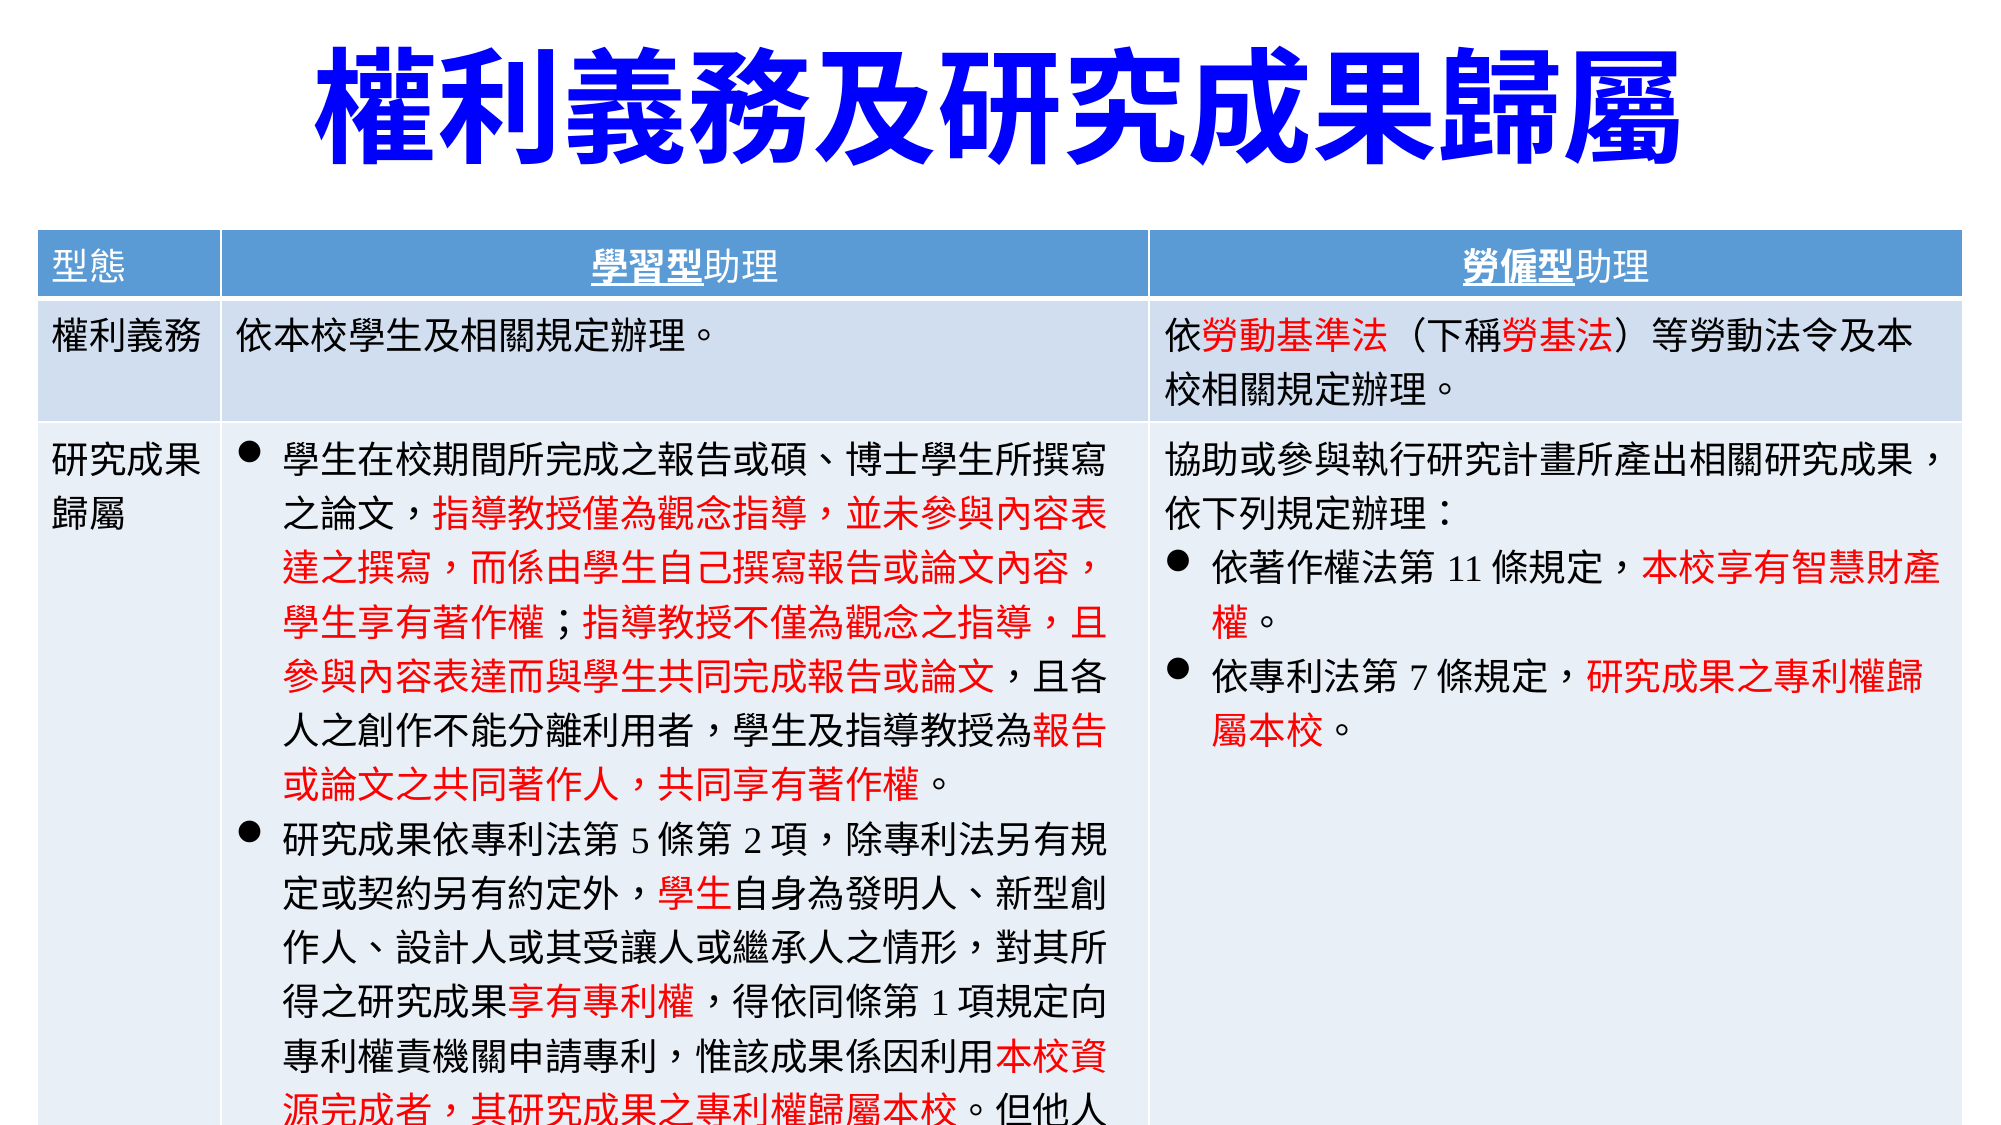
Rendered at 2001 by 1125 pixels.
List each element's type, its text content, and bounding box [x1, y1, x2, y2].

table_header 勞僱型助理 [1150, 230, 1962, 296]
table_cell 學生在校期間所完成之報告或碩、博士學生所撰寫之論文，指導教授僅為觀念指導，並未參與內容表達之撰寫，而係由學生自己撰寫報告或論文內容，學生享有著作權；指導教授不僅為觀念之指導，且參與內容表達而與學生共同完成報告或論文，且各人之創作不能分離利用者，學生及指導教授為報告或論文之共同著作人，共同享有著作權。 研究成果依專利法第5條第2項，除專利法另有規定或契約另有約定外，學生自身為發明人、新型創作人、設計人或其受讓人或繼承人之情形，對其所得之研究成果享有專利權，得依同條第1項規定向專利權責機關申請專利，惟該成果係因利用本校資源完成者，其研究成果之專利權歸屬本校。但他人（如指導教授）如對論文研究成果之產出有實質貢獻，該他人亦得列為共同發明人。 [222, 423, 1148, 1125]
table_cell 依本校學生及相關規定辦理。 [222, 301, 1148, 421]
table_cell 協助或參與執行研究計畫所產出相關研究成果，依下列規定辦理： 依著作權法第11條規定，本校享有智慧財產權。 依專利法第7條規定，研究成果之專利權歸屬本校。 [1150, 423, 1962, 1125]
table_header 型態 [38, 230, 220, 296]
table_cell 研究成果歸屬 [38, 423, 220, 1125]
table_cell 權利義務 [38, 301, 220, 421]
table_header 學習型助理 [222, 230, 1148, 296]
text_box 權利義務及研究成果歸屬 [297, 20, 1703, 186]
table_cell 依勞動基準法（下稱勞基法）等勞動法令及本校相關規定辦理。 [1150, 301, 1962, 421]
